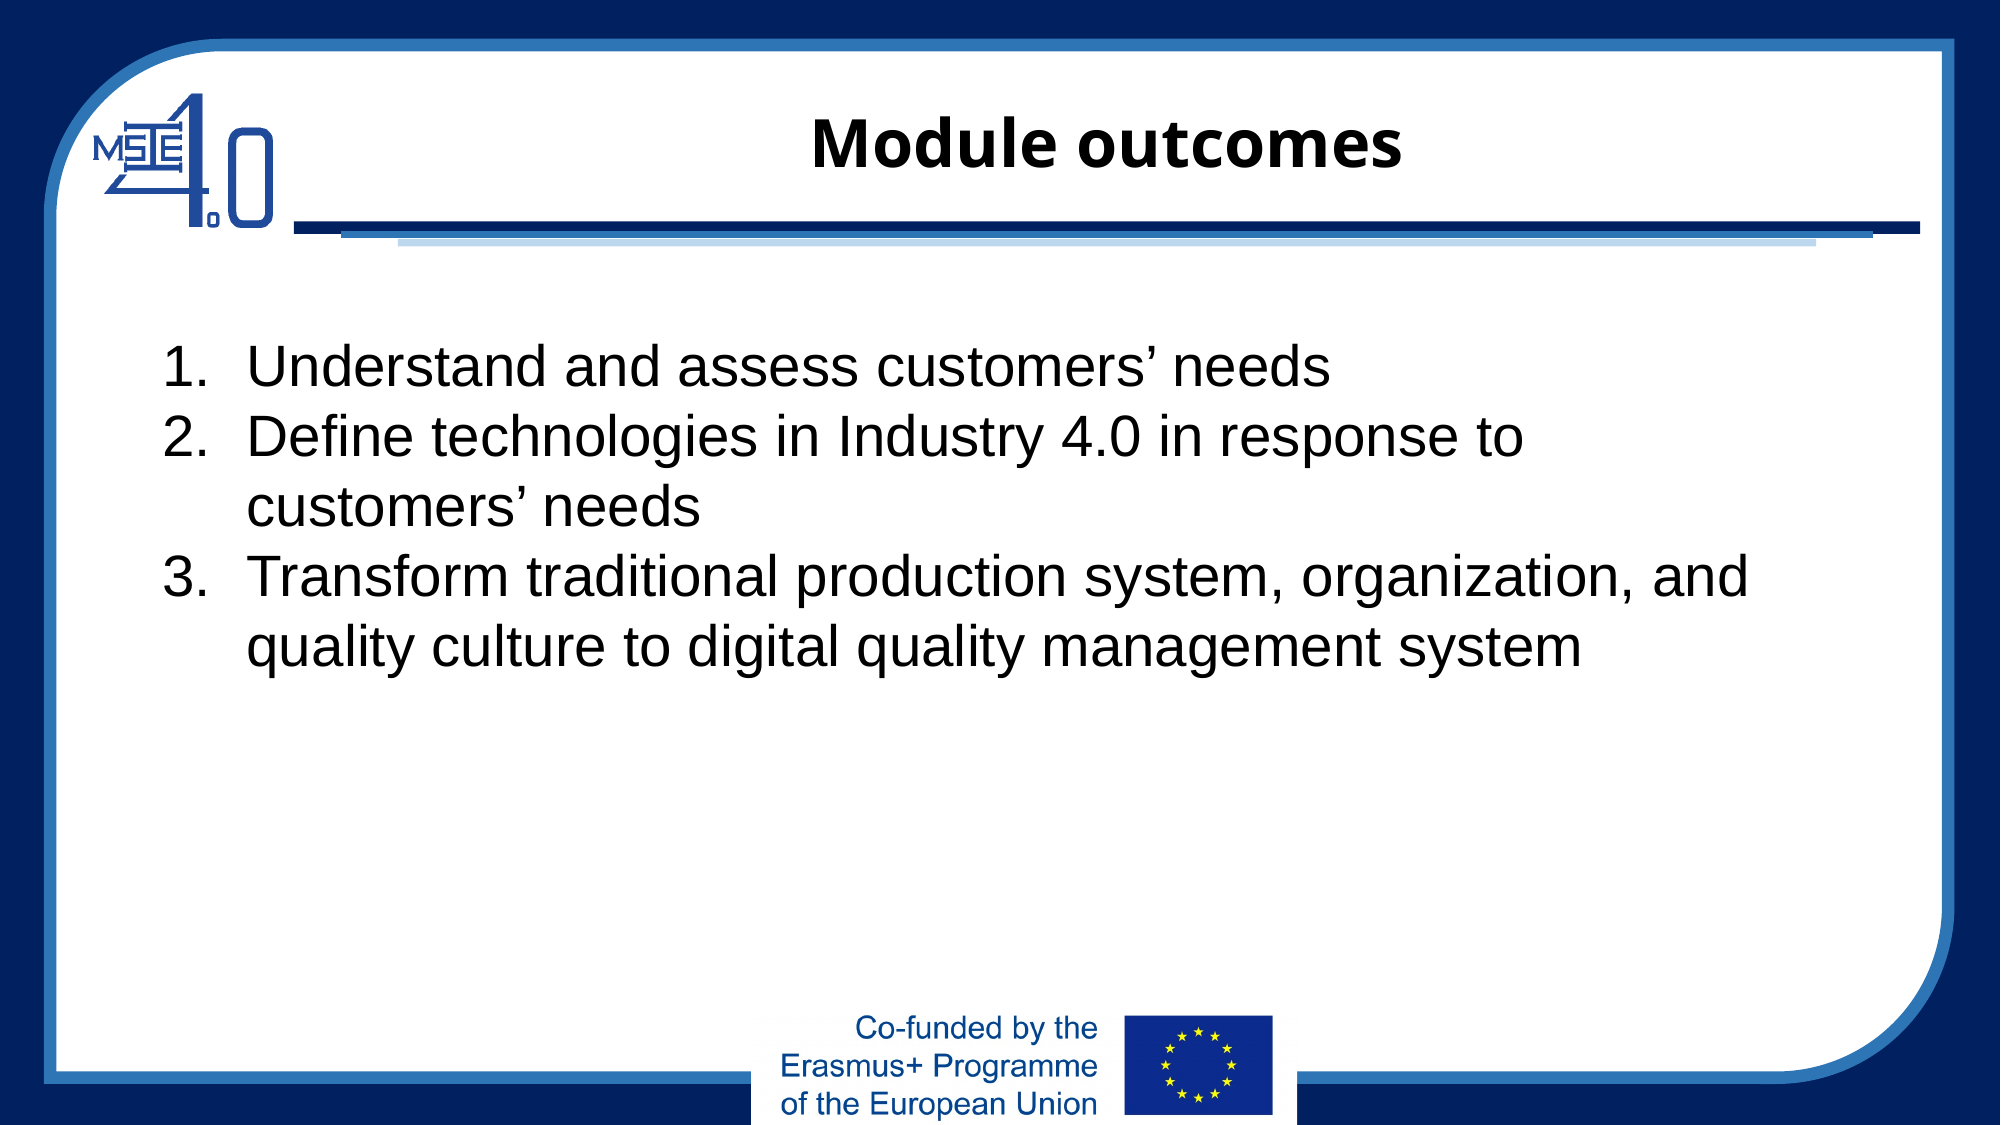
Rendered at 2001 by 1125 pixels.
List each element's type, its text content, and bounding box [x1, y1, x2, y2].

text_box Understand and assess customers’ needs Define technologies in Industry 4.0 in response to customers’ needs Transform traditional production system, organization, and quality culture to digital quality management system [147, 321, 1834, 686]
picture [751, 1003, 1298, 1125]
title Module outcomes [294, 73, 1921, 220]
